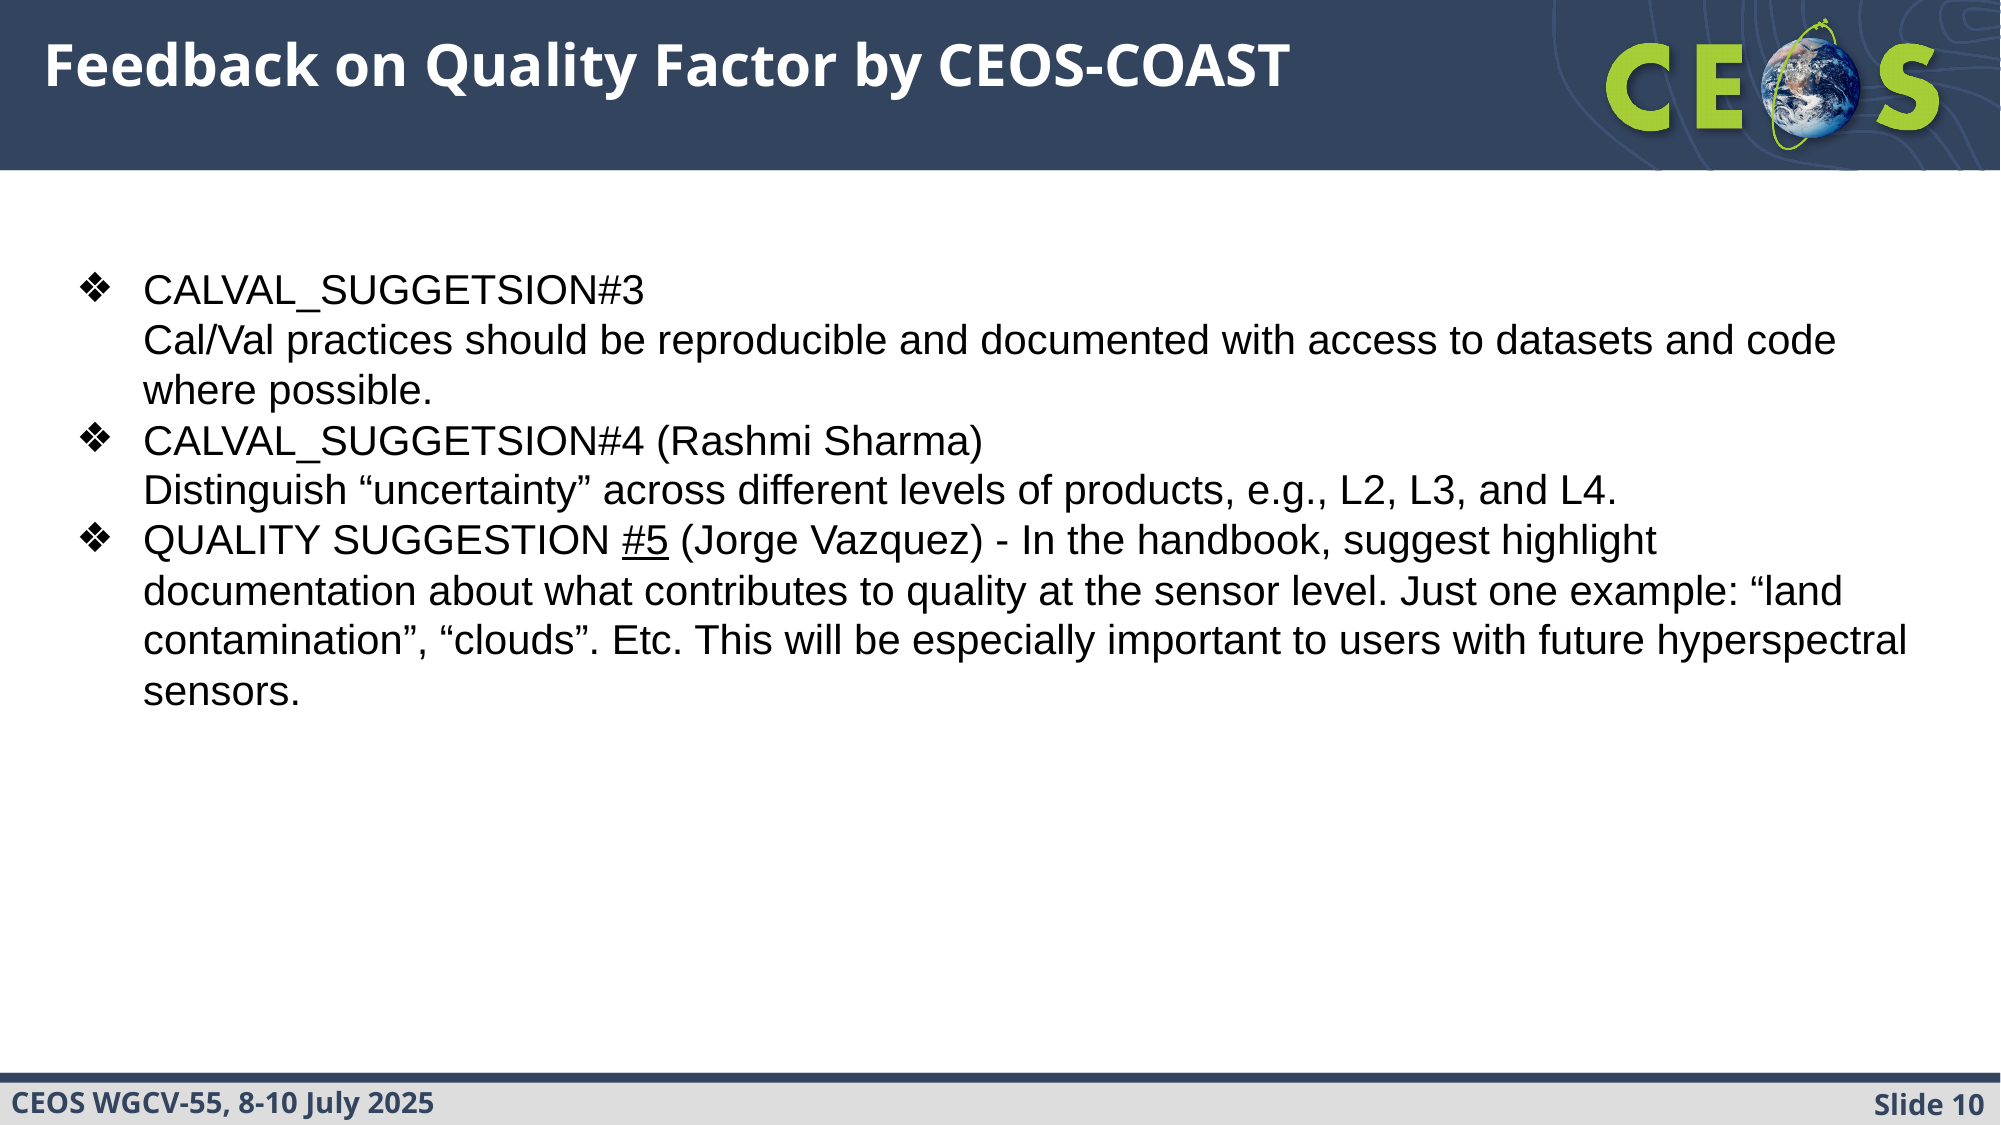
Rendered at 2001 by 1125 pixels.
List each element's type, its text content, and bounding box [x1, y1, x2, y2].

list CALVAL_SUGGETSION#3 Cal/Val practices should be reproducible and documented with access to datasets and code where possible. CALVAL_SUGGETSION#4 (Rashmi Sharma) Distinguish “uncertainty” across different levels of products, e.g., L2, L3, and L4. QUALITY SUGGESTION #5 (Jorge Vazquez) - In the handbook, suggest highlight documentation about what contributes to quality at the sensor level. Just one example: “land contamination”, “clouds”. Etc. This will be especially important to users with future hyperspectral sensors. [53, 255, 1939, 1021]
title Feedback on Quality Factor by CEOS-COAST [28, 28, 1569, 157]
picture [1606, 18, 1939, 150]
